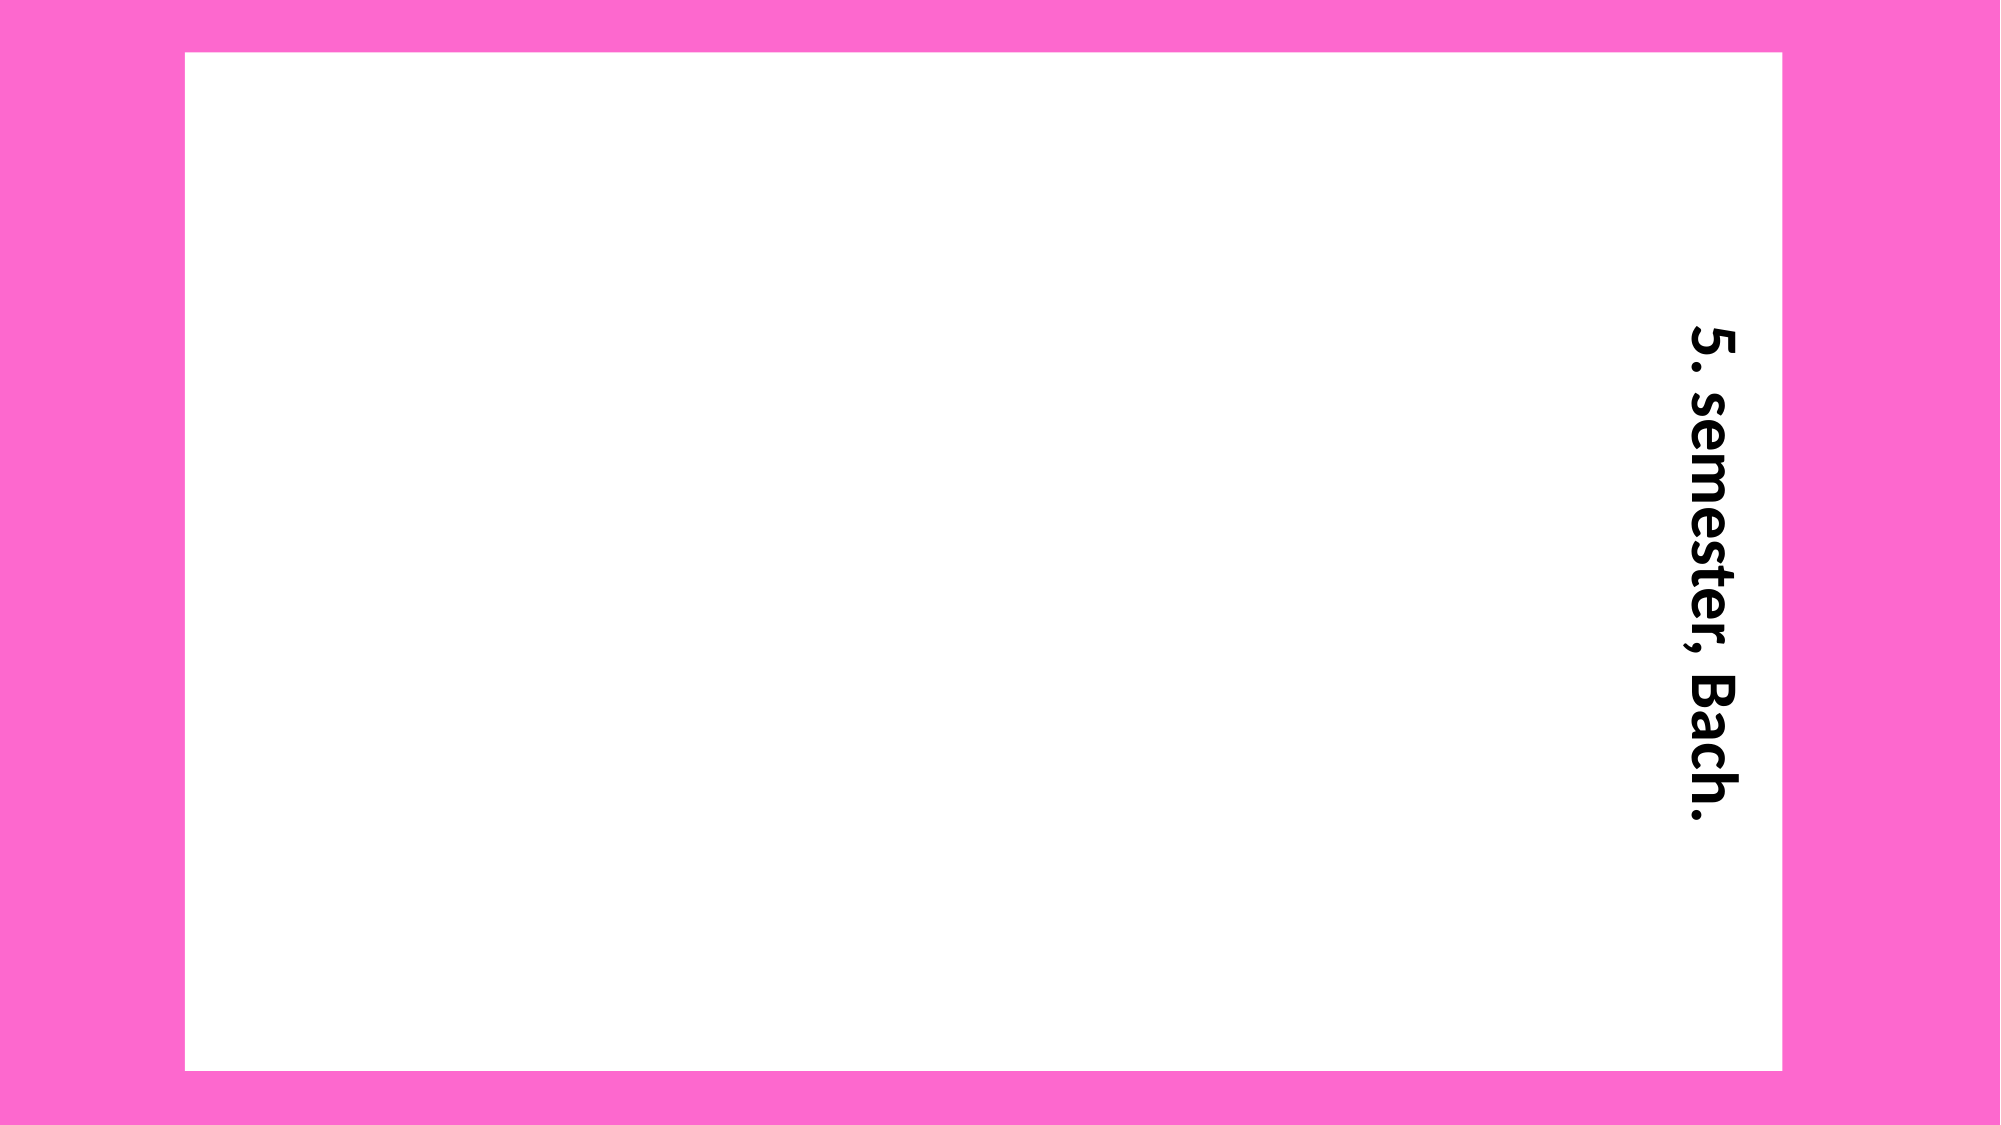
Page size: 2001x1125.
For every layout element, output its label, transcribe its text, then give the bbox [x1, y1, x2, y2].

text_box 5. semester, Bach. [1671, 310, 1767, 840]
text_box [184, 51, 1783, 1072]
